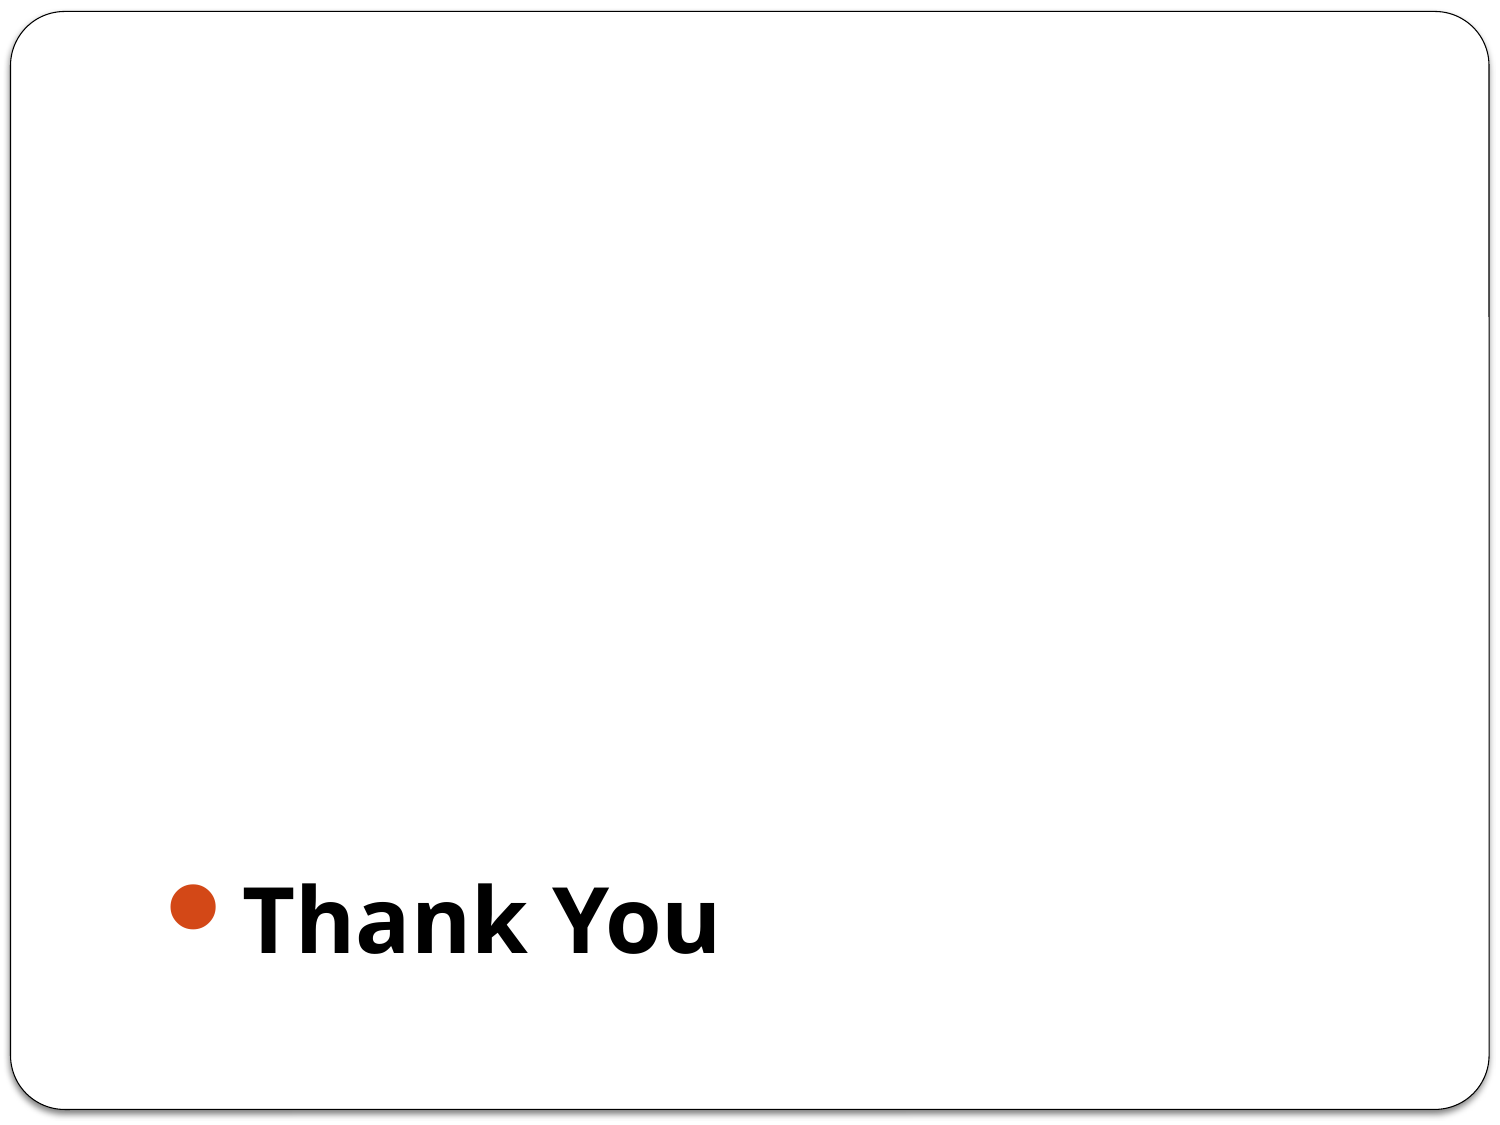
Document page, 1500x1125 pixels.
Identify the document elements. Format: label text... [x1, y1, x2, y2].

list Thank You [150, 237, 1425, 988]
